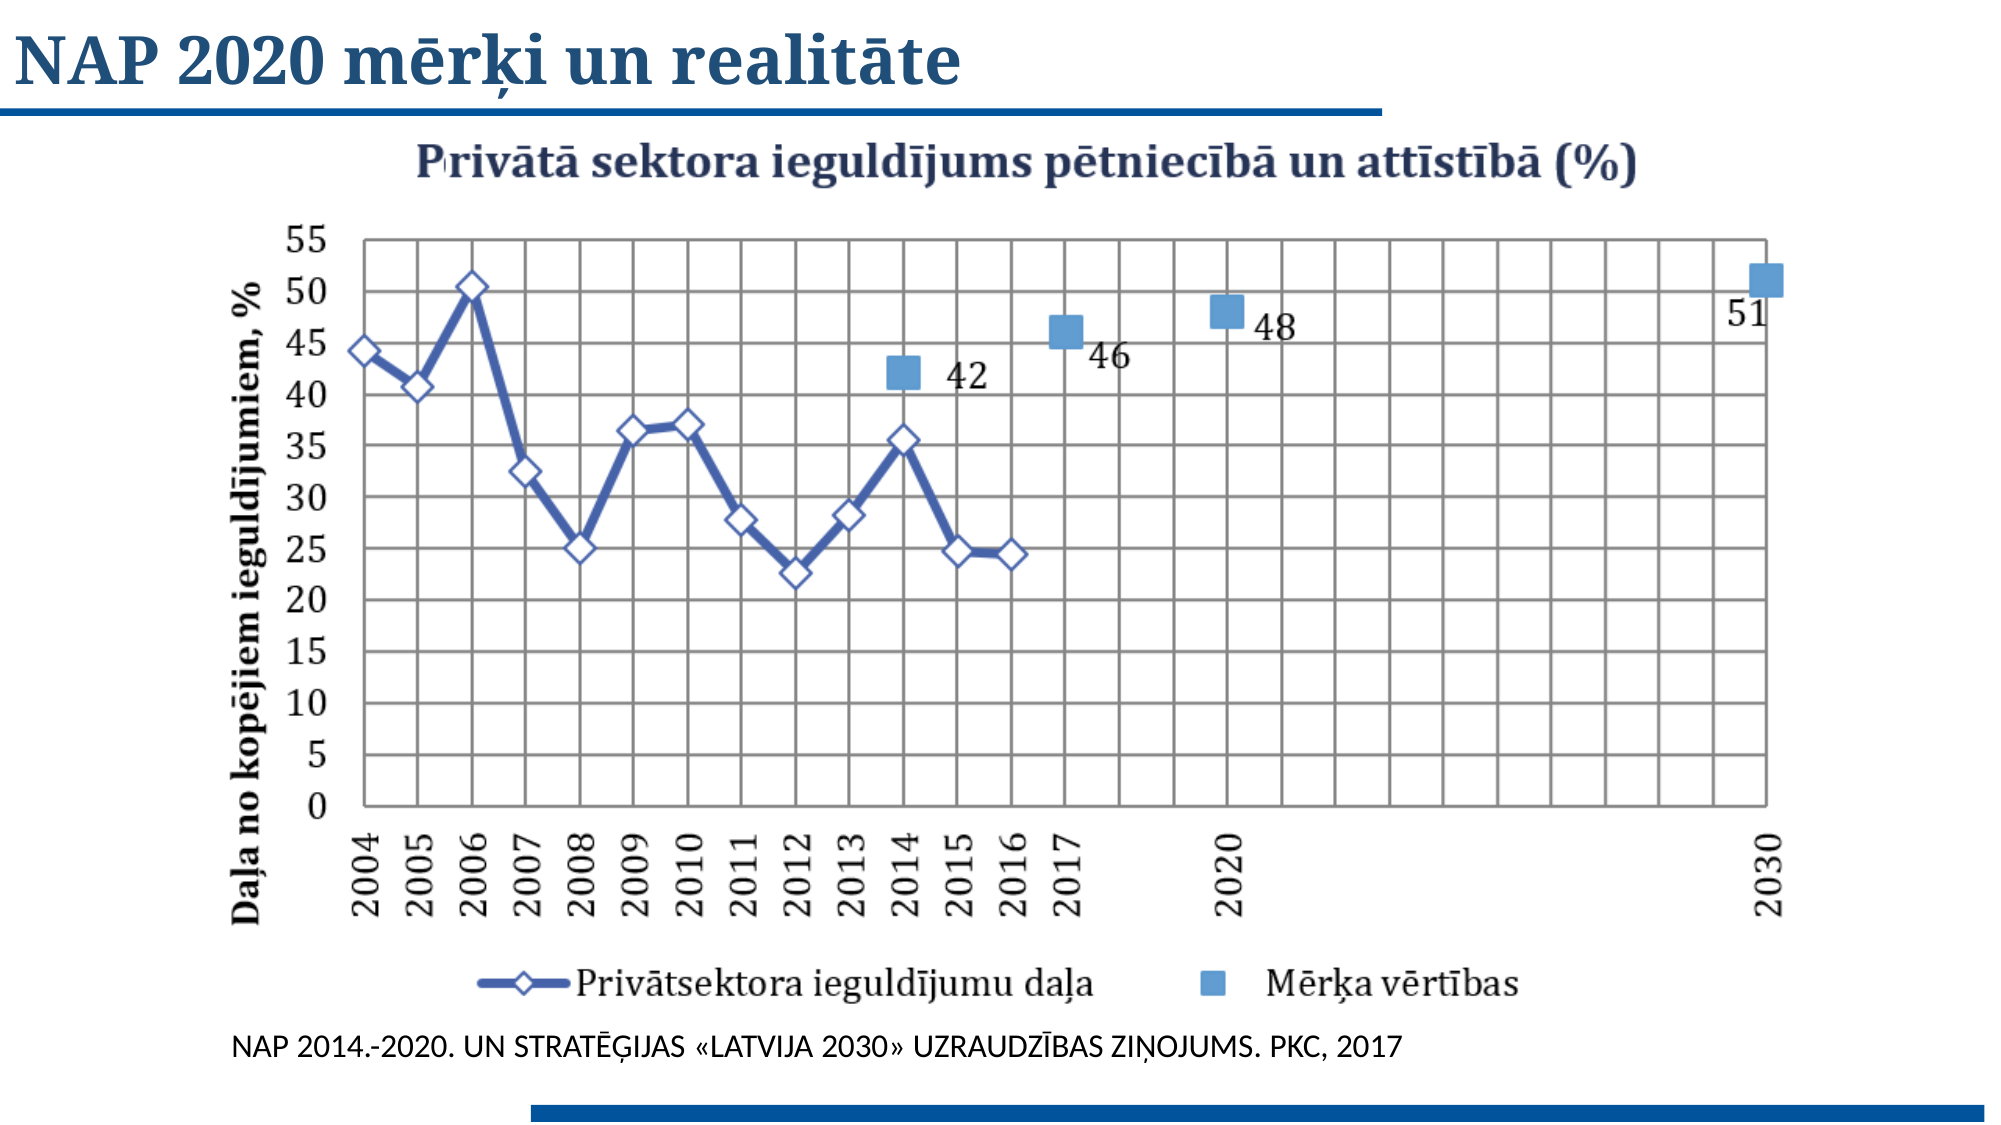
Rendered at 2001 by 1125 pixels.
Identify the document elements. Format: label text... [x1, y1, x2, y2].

text_box NAP 2014.-2020. UN STRATĒĢIJAS «LATVIJA 2030» UZRAUDZĪBAS ZIŅOJUMS. Pkc, 2017 [216, 1018, 1784, 1112]
picture [188, 107, 1812, 1018]
text_box [0, 107, 188, 117]
text_box NAP 2020 mērķi un realitāte [0, 10, 1202, 105]
text_box [530, 1104, 1986, 1123]
